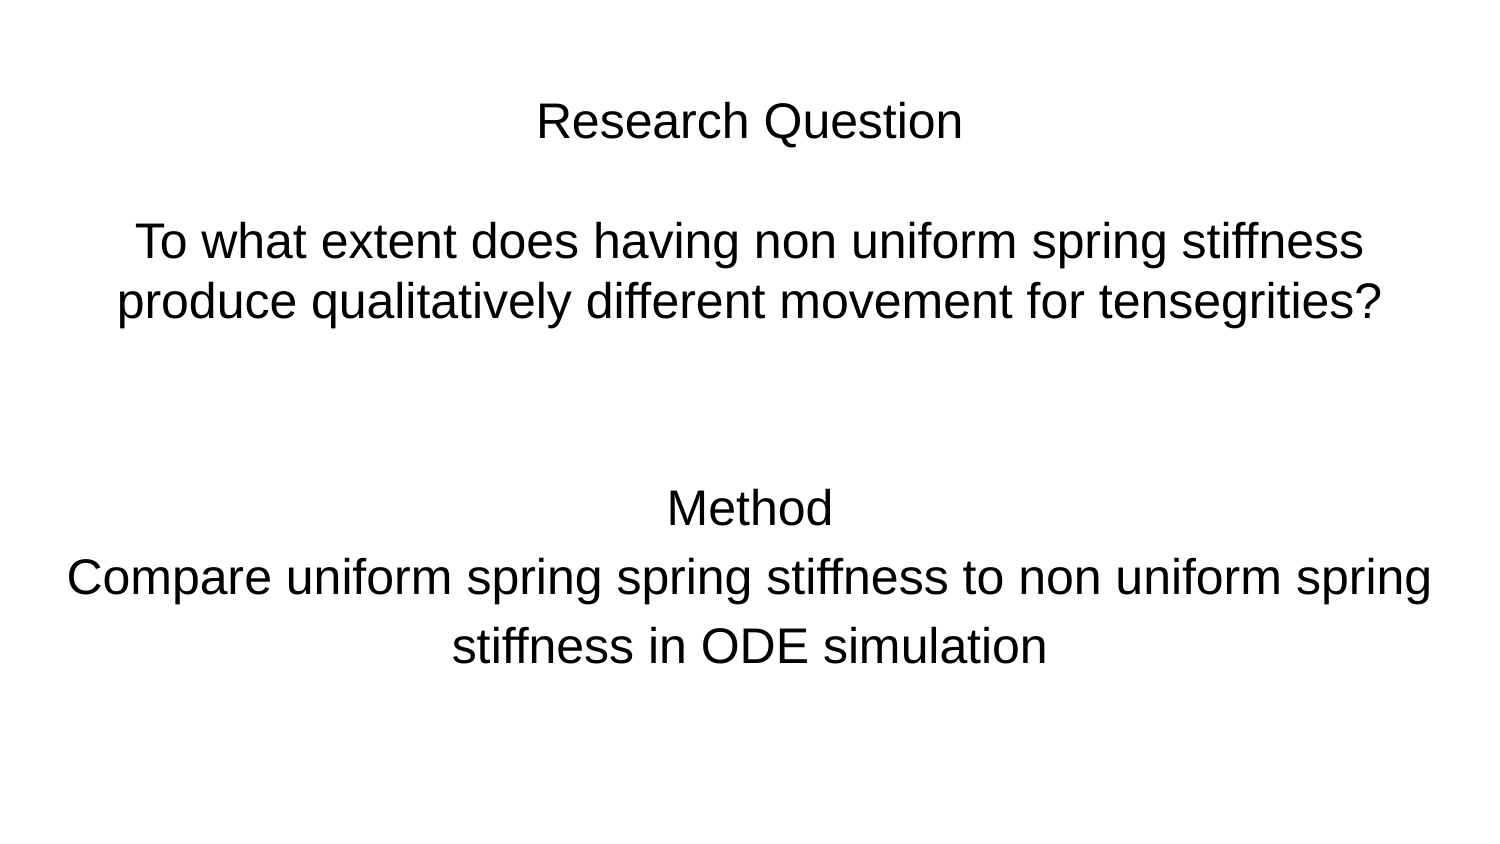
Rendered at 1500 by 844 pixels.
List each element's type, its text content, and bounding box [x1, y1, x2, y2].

title Research Question To what extent does having non uniform spring stiffness produce qualitatively different movement for tensegrities? Method Compare uniform spring spring stiffness to non uniform spring stiffness in ODE simulation [51, 73, 1449, 708]
